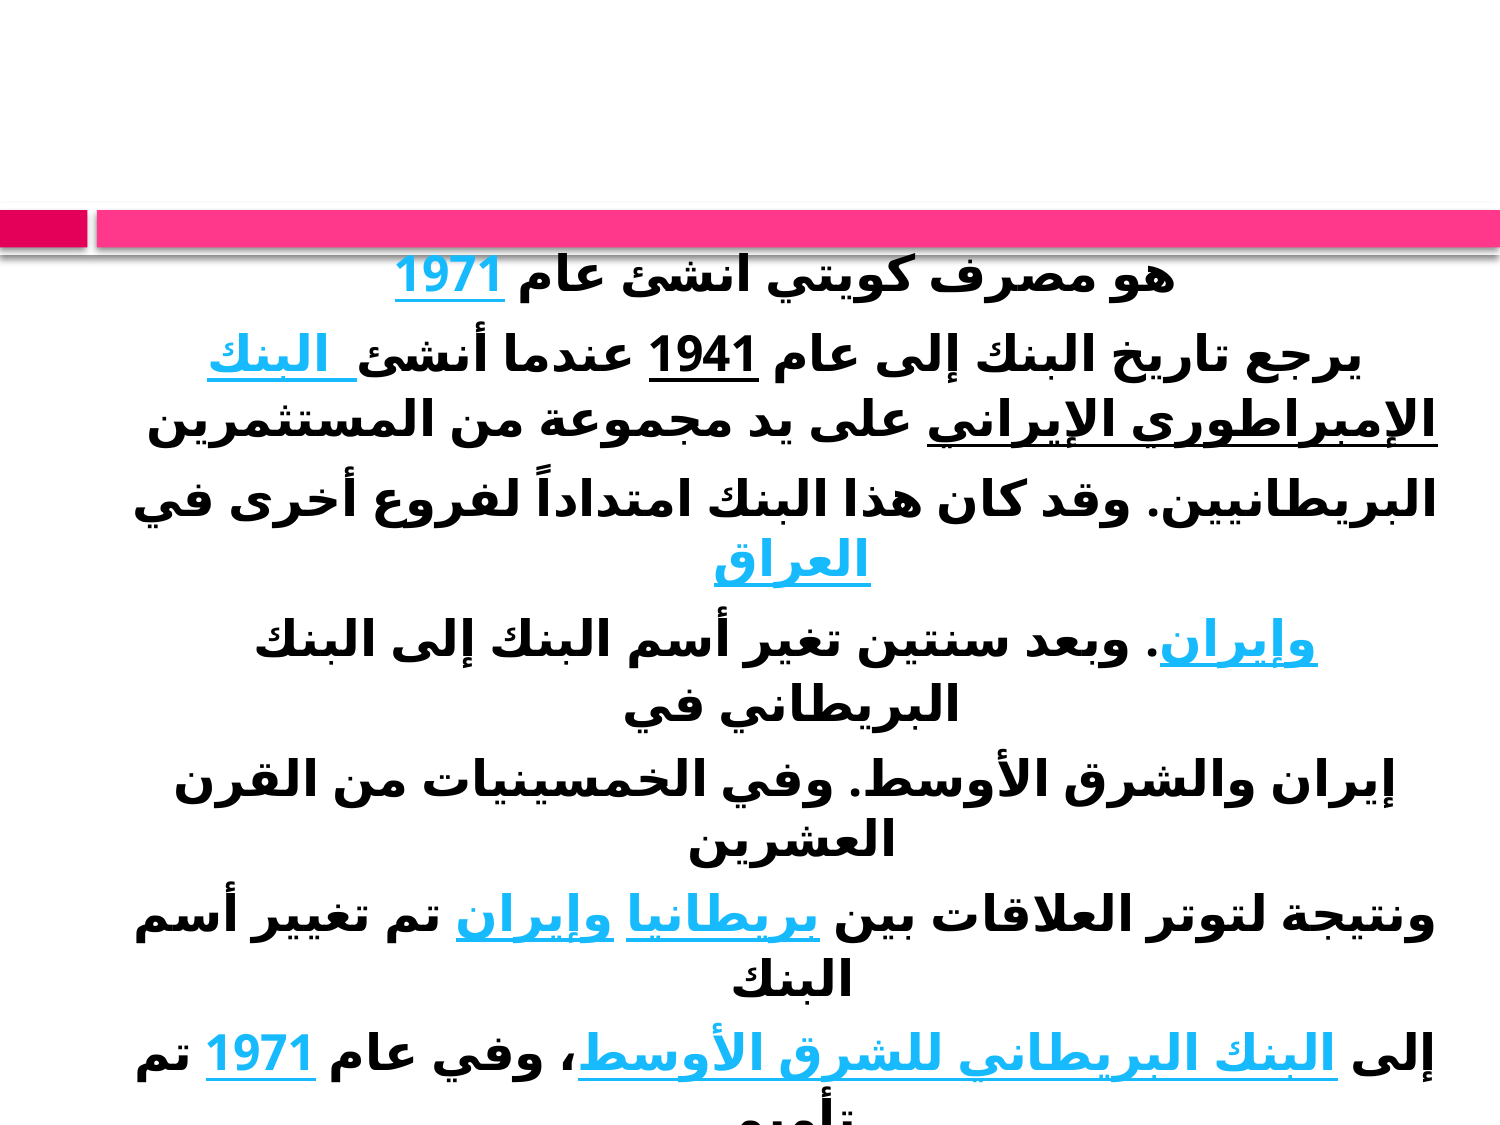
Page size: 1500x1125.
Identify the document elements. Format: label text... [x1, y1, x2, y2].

list هو مصرف كويتي انشئ عام 1971 يرجع تاريخ البنك إلى عام 1941 عندما أنشئ البنك الإمبراطوري الإيراني على يد مجموعة من المستثمرين البريطانيين. وقد كان هذا البنك امتداداً لفروع أخرى في العراق وإيران. وبعد سنتين تغير أسم البنك إلى البنك البريطاني في إيران والشرق الأوسط. وفي الخمسينيات من القرن العشرين ونتيجة لتوتر العلاقات بين بريطانيا وإيران تم تغيير أسم البنك إلى البنك البريطاني للشرق الأوسط، وفي عام 1971 تم تأميم البنك وتحويله إلى بنك الكويت والشرق الأوسط بعد سن قانون يمنع مزاولة البنوك الأجنبية للأنشطة المصرفية في الكويت. في الأول من أبريل 2010 تحول البنك للعمل بالنظام الإسلامي وصاحب ذلك تغيير أسم البنك ليصبح البنك الأهلي المتحد [117, 234, 1455, 972]
